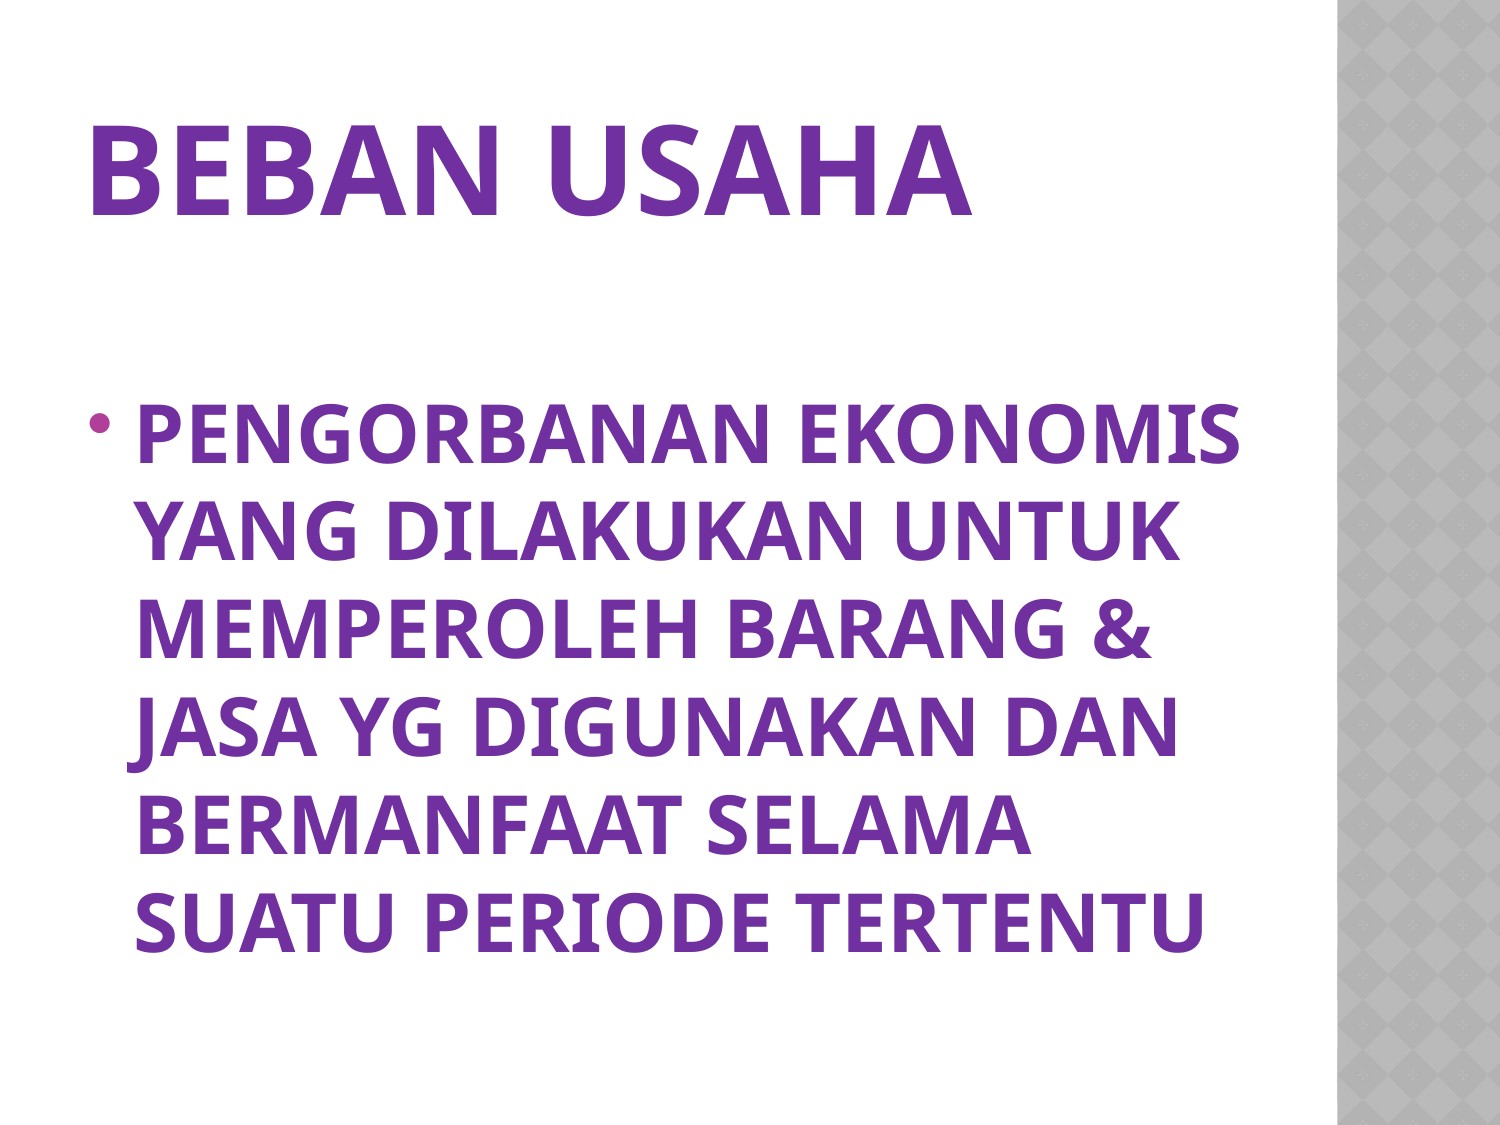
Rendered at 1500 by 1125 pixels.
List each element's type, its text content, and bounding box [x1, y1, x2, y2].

title BEBAN USAHA [75, 52, 1263, 240]
list PENGORBANAN EKONOMIS YANG DILAKUKAN UNTUK MEMPEROLEH BARANG & JASA YG DIGUNAKAN DAN BERMANFAAT SELAMA SUATU PERIODE TERTENTU [75, 264, 1263, 1059]
